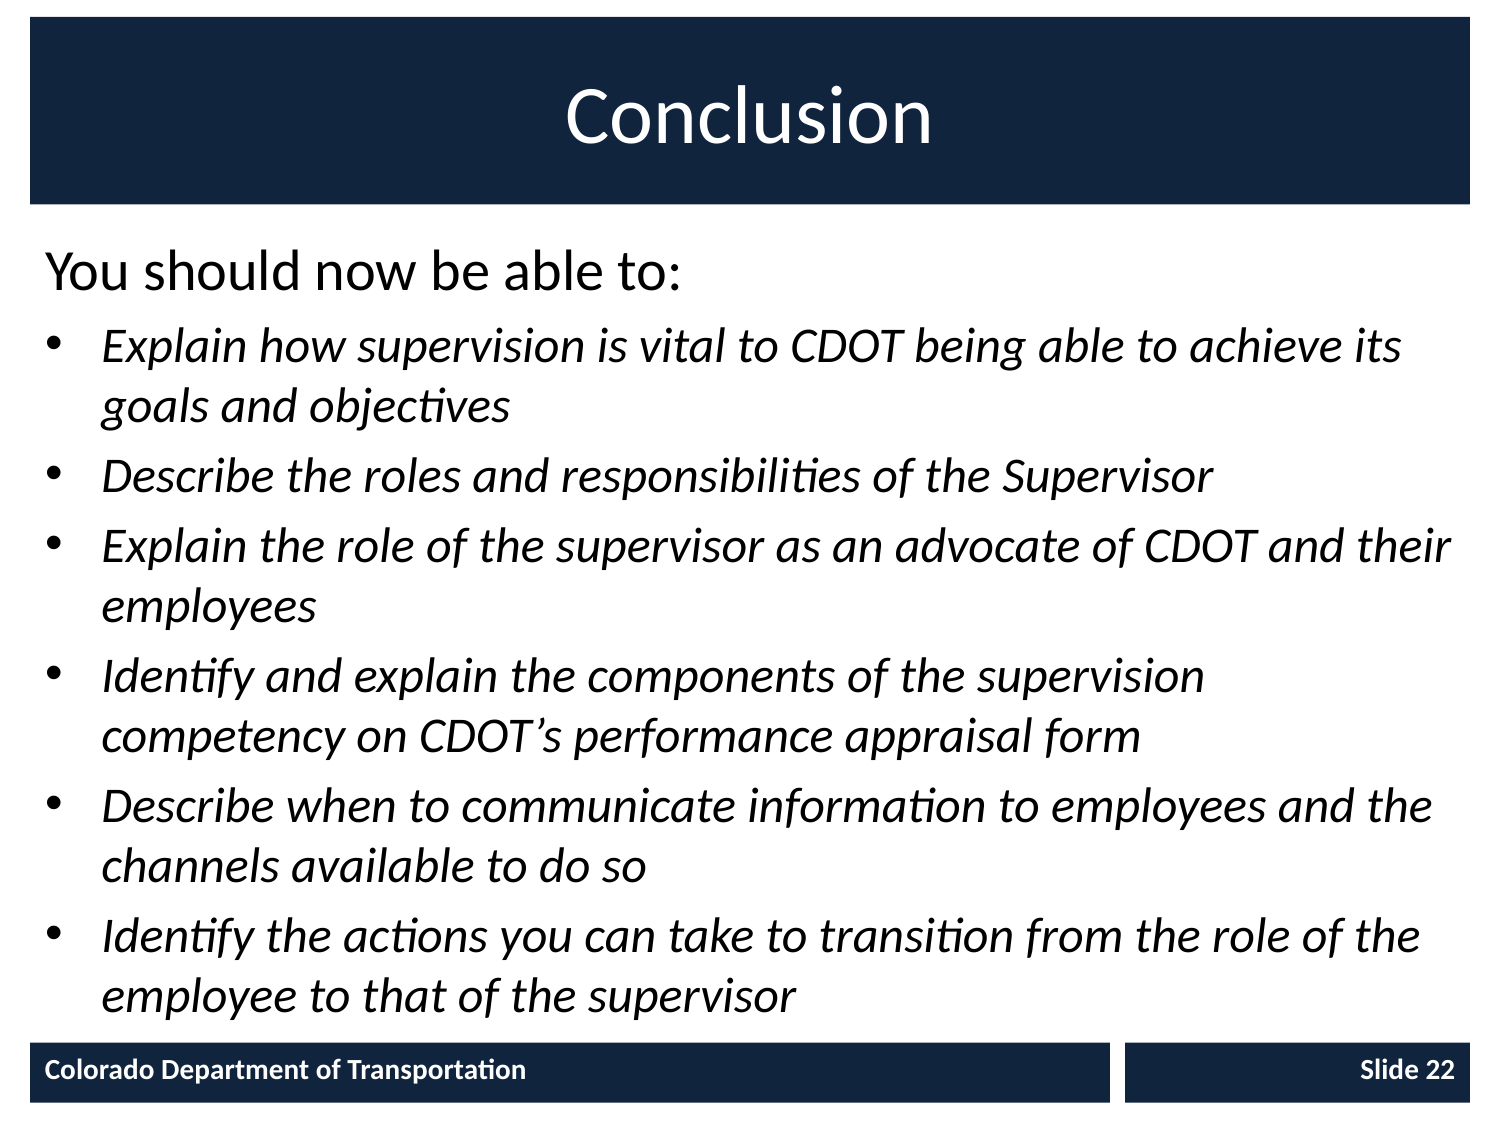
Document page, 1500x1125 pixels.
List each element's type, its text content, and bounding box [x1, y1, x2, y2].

footer Colorado Department of Transportation [30, 1042, 1110, 1103]
list You should now be able to: Explain how supervision is vital to CDOT being able to achieve its goals and objectives Describe the roles and responsibilities of the Supervisor Explain the role of the supervisor as an advocate of CDOT and their employees Identify and explain the components of the supervision competency on CDOT’s performance appraisal form Describe when to communicate information to employees and the channels available to do so Identify the actions you can take to transition from the role of the employee to that of the supervisor [29, 224, 1471, 1036]
title Conclusion [29, 16, 1471, 205]
slide_number Slide 22 [1125, 1042, 1470, 1103]
